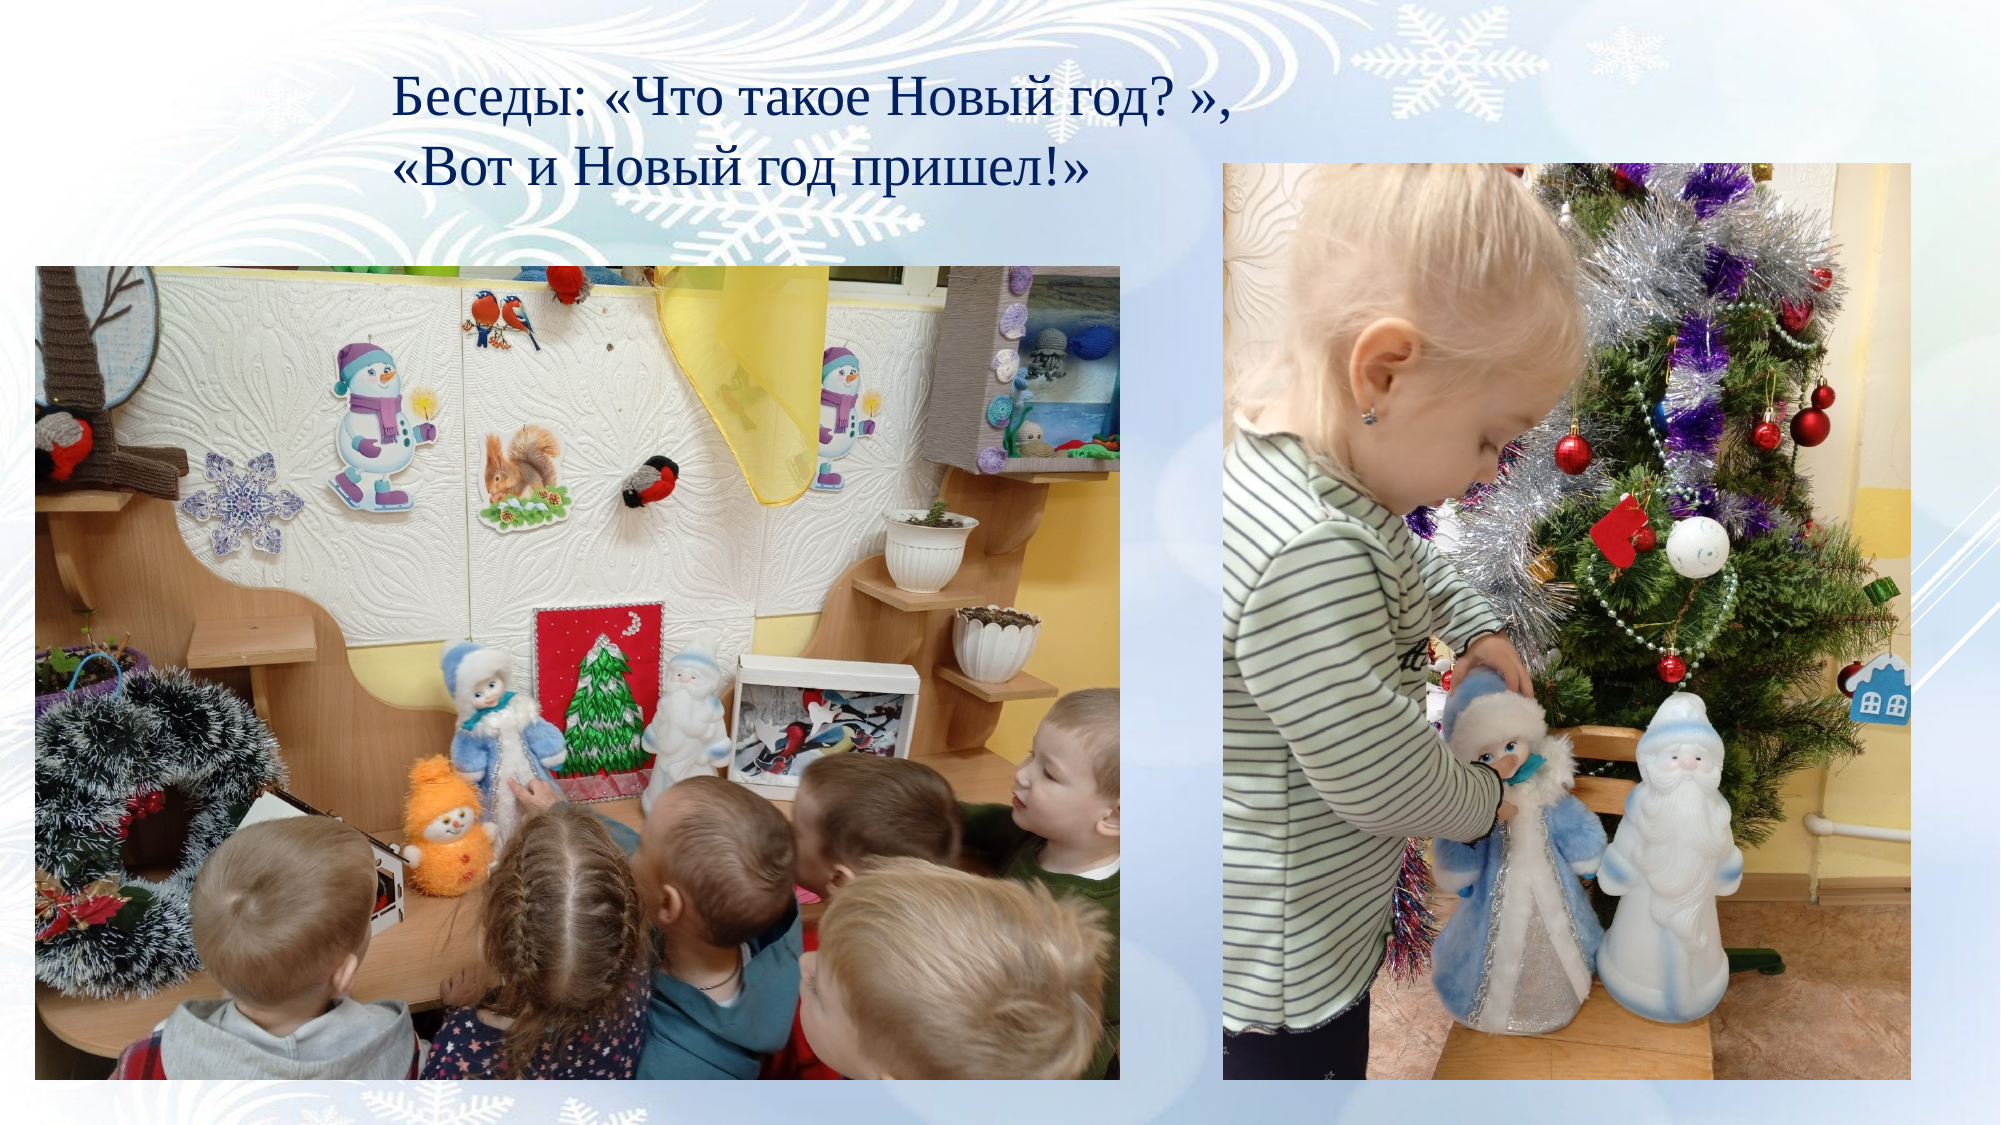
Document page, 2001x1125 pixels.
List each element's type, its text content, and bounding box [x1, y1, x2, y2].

picture [0, 0, 2001, 1125]
text_box Беседы: «Что такое Новый год? », «Вот и Новый год пришел!» [376, 49, 1377, 205]
